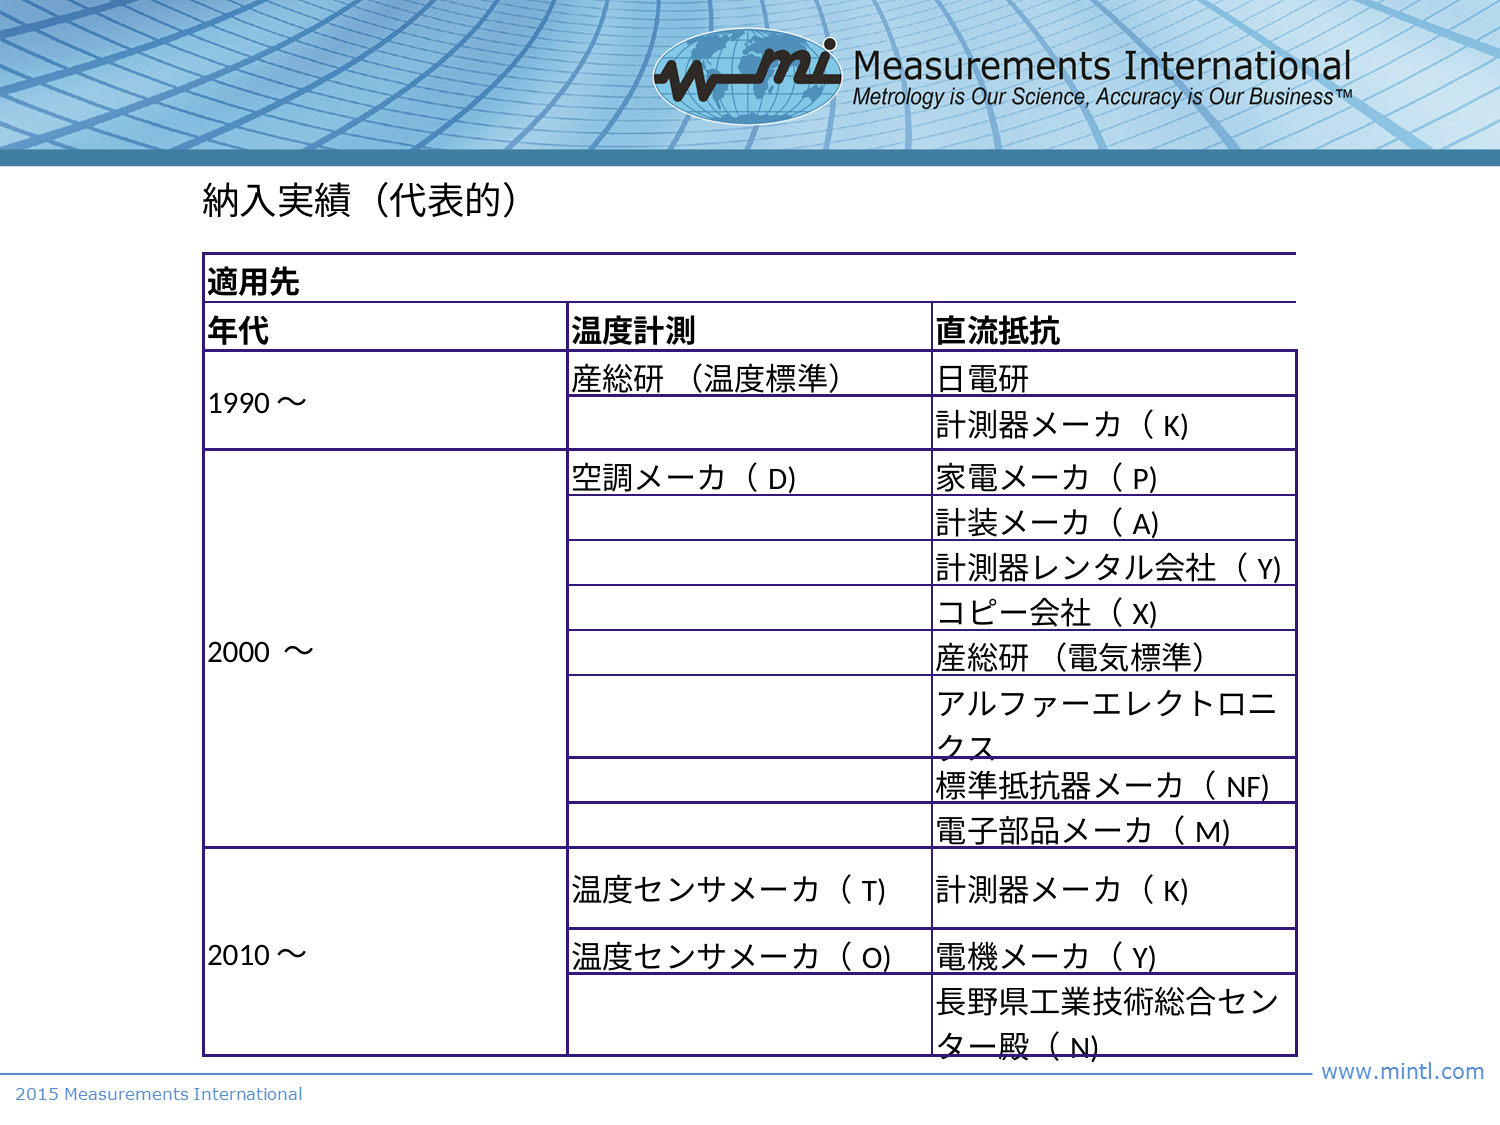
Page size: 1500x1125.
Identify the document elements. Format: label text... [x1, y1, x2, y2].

table_cell 標準抵抗器メーカ（NF) [933, 759, 1295, 801]
table_cell 温度センサメーカ（T) [569, 849, 931, 927]
table_cell 電機メーカ（Y) [933, 930, 1295, 972]
picture [0, 0, 1500, 1114]
table_cell [569, 541, 931, 584]
table_cell 計測器レンタル会社（Y) [933, 541, 1295, 584]
table_cell 直流抵抗 [933, 303, 1296, 349]
table_cell 空調メーカ（D) [569, 451, 931, 494]
table_cell 計測器メーカ（K) [933, 849, 1295, 927]
table_cell 年代 [205, 303, 566, 349]
text_box 納入実績（代表的） [187, 169, 1275, 230]
table_cell 産総研 （電気標準） [933, 631, 1295, 674]
table_cell 計測器メーカ（K) [933, 397, 1295, 448]
table_cell [569, 496, 931, 539]
table_cell 1990～ [205, 352, 566, 448]
table_cell 計装メーカ（A) [933, 496, 1295, 539]
table_cell 2000 ～ [205, 451, 566, 846]
table_cell 日電研 [933, 352, 1295, 394]
table_header 適用先 [205, 255, 1296, 301]
table_cell アルファーエレクトロニクス [933, 676, 1295, 756]
table_cell 産総研 （温度標準） [569, 352, 931, 394]
table_cell 2010～ [205, 849, 566, 1054]
table_cell [569, 975, 931, 1054]
table_cell [569, 397, 931, 448]
table_cell コピー会社（X) [933, 586, 1295, 629]
table_cell [569, 804, 931, 846]
table_cell [569, 676, 931, 756]
table_cell 長野県工業技術総合センター殿（N) [933, 975, 1295, 1054]
table_cell 温度計測 [569, 303, 931, 349]
table_cell 温度センサメーカ（O) [569, 930, 931, 972]
table_cell 家電メーカ（P) [933, 451, 1295, 494]
table_cell [569, 586, 931, 629]
table_cell [569, 759, 931, 801]
table_cell [569, 631, 931, 674]
table_cell 電子部品メーカ（M) [933, 804, 1295, 846]
